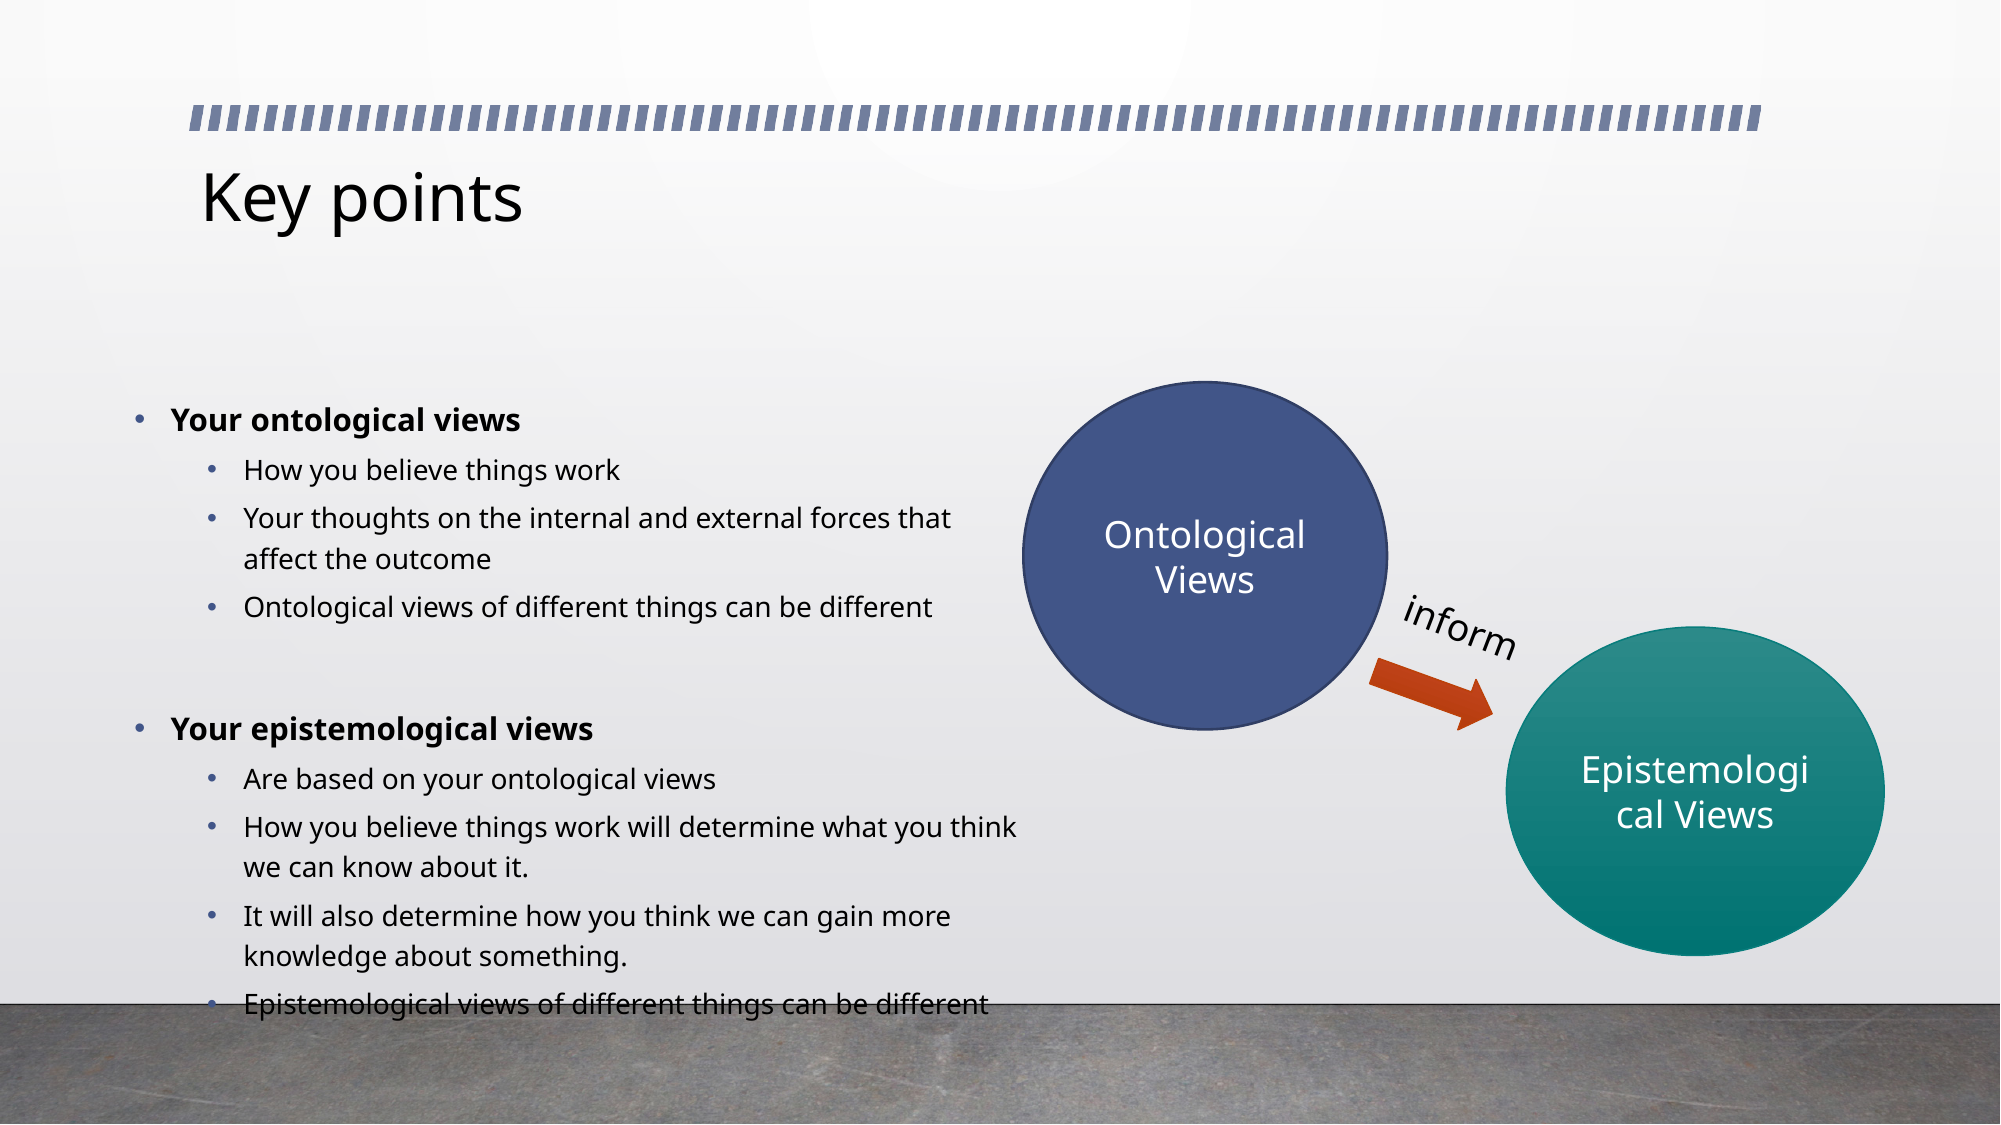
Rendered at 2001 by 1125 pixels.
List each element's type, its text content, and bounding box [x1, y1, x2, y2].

list Your ontological views How you believe things work Your thoughts on the internal and external forces that affect the outcome Ontological views of different things can be different Your epistemological views Are based on your ontological views How you believe things work will determine what you think we can know about it. It will also determine how you think we can gain more knowledge about something. Epistemological views of different things can be different [119, 385, 1034, 1034]
text_box Epistemological Views [1505, 626, 1885, 957]
text_box inform [1381, 572, 1557, 688]
title Key points [185, 156, 1761, 329]
text_box Ontological Views [1022, 380, 1389, 731]
text_box [1368, 657, 1493, 731]
picture [0, 1004, 2000, 1124]
